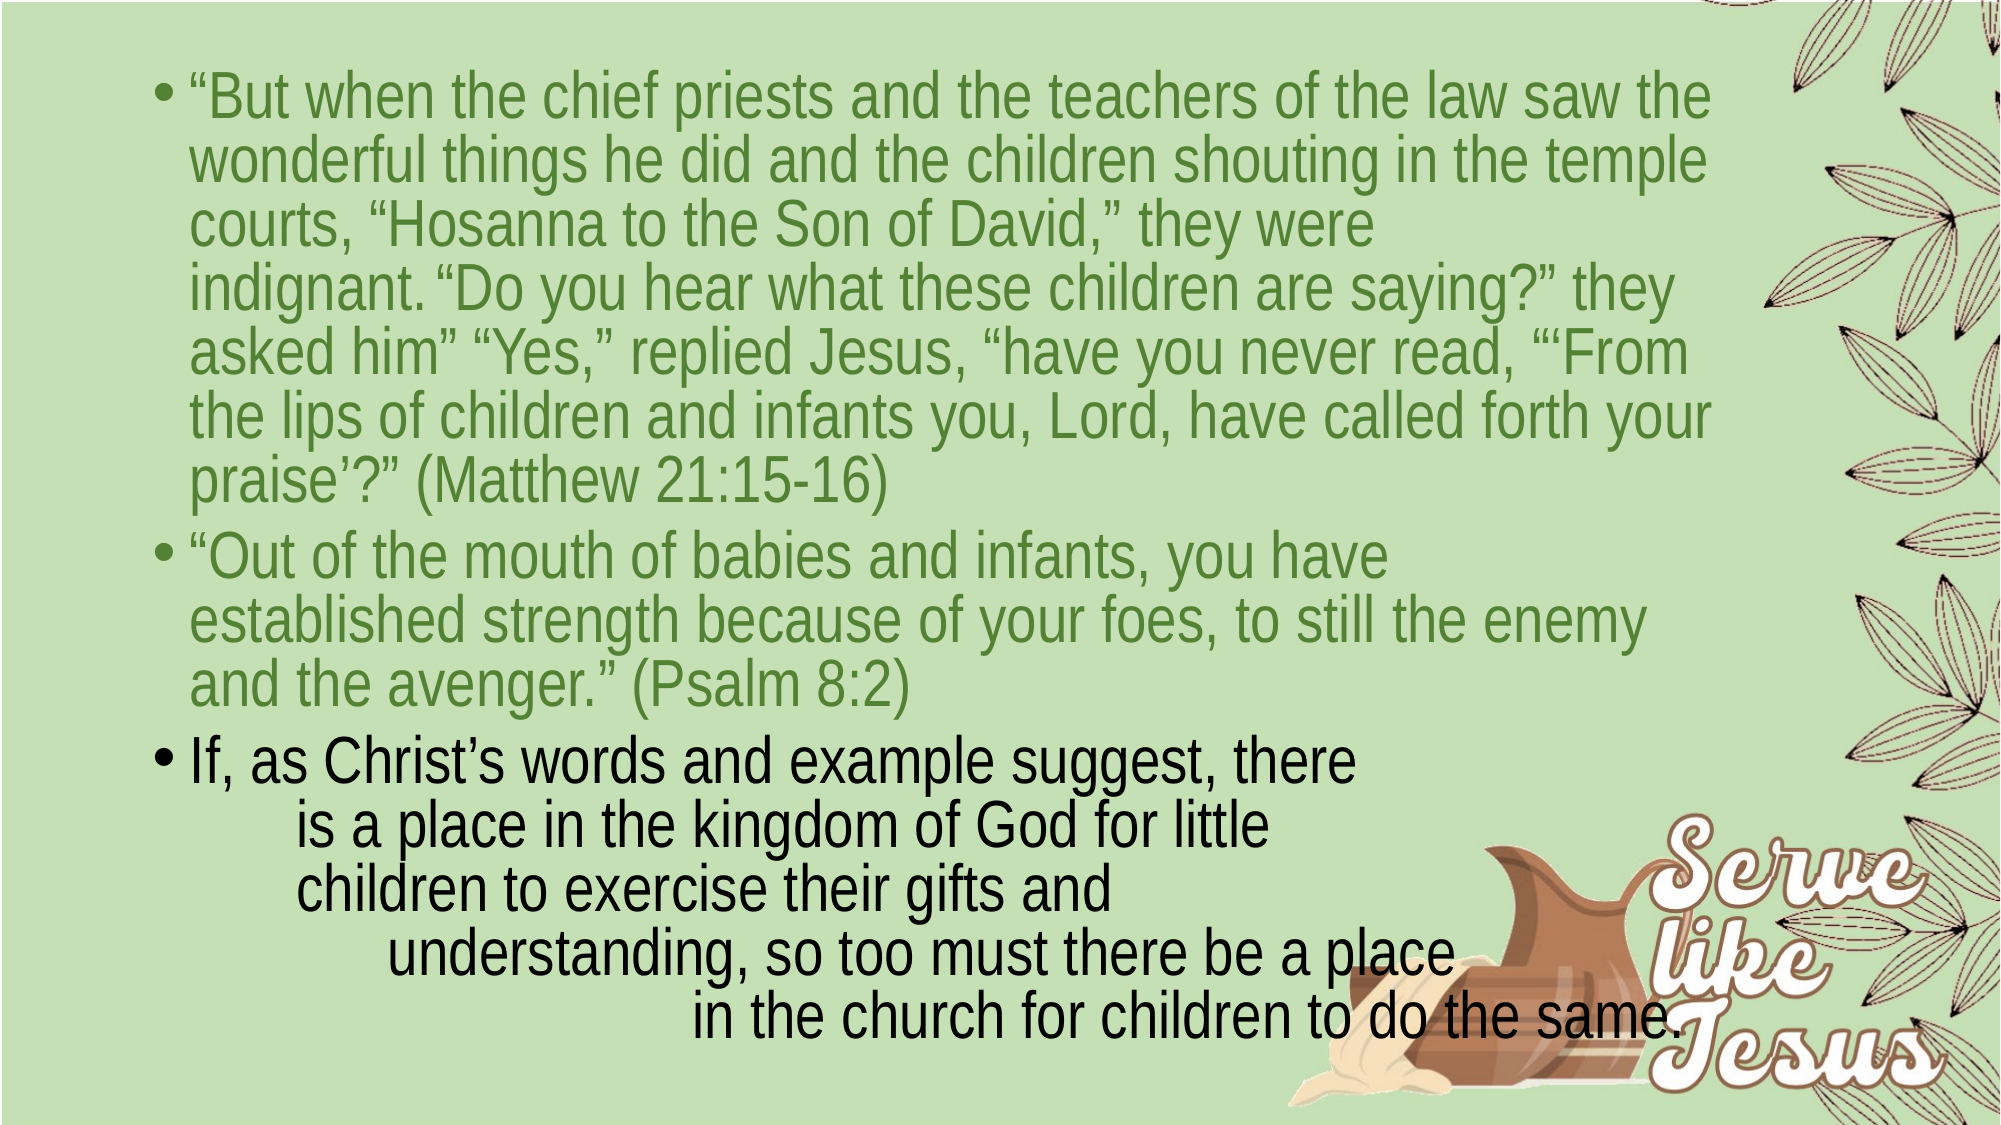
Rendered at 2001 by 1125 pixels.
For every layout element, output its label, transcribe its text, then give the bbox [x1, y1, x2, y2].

picture [2, 0, 2001, 1125]
list “But when the chief priests and the teachers of the law saw the wonderful things he did and the children shouting in the temple courts, “Hosanna to the Son of David,” they were indignant. “Do you hear what these children are saying?” they asked him” “Yes,” replied Jesus, “have you never read, “‘From the lips of children and infants you, Lord, have called forth your praise’?” (Matthew 21:15-16) “Out of the mouth of babies and infants, you have established strength because of your foes, to still the enemy and the avenger.” (Psalm 8:2) If, as Christ’s words and example suggest, there is a place in the kingdom of God for little children to exercise their gifts and understanding, so too must there be a place in the church for children to do the same. [137, 59, 1733, 1106]
